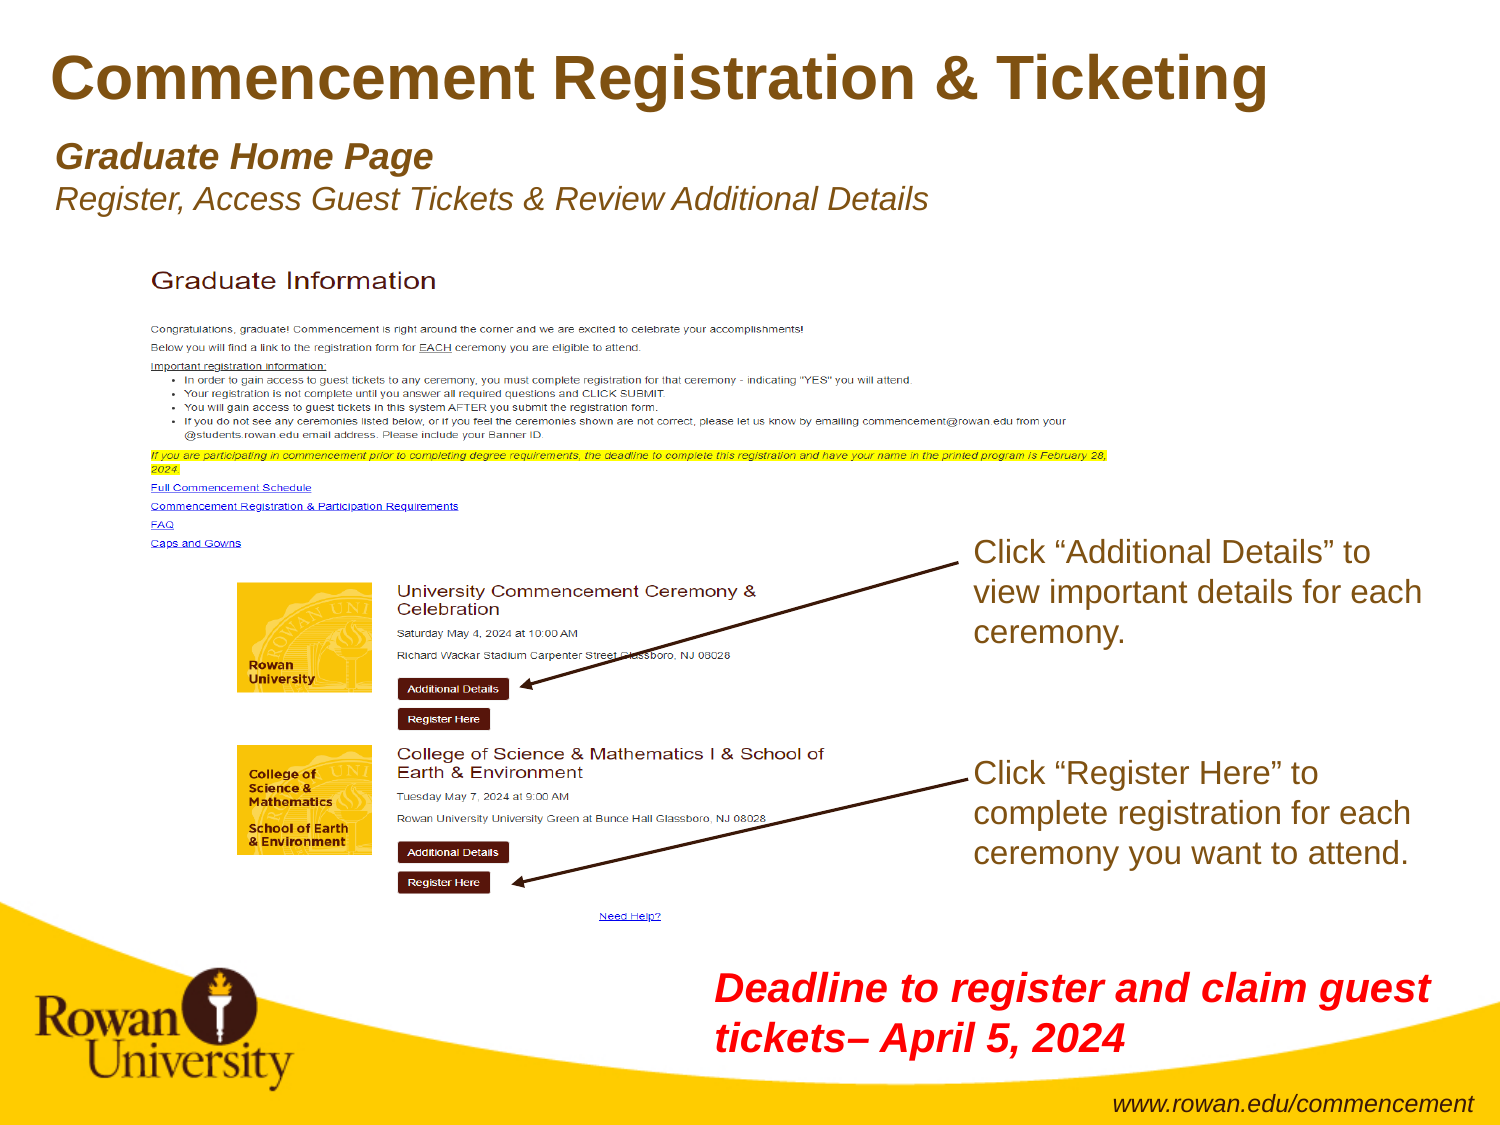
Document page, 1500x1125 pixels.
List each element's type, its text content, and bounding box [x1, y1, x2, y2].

footer www.rowan.edu/commencement [1037, 1087, 1475, 1125]
text_box Deadline to register and claim guest tickets– April 5, 2024 [699, 953, 1500, 1069]
picture [0, 0, 1500, 1125]
text_box Click “Register Here” to complete registration for each ceremony you want to attend. [1128, 736, 1444, 886]
text_box Click “Additional Details” to view important details for each ceremony. [1128, 515, 1444, 666]
title Commencement Registration & Ticketing [50, 37, 1463, 138]
text_box Graduate Home Page Register, Access Guest Tickets & Review Additional Details [40, 124, 959, 225]
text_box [511, 778, 969, 885]
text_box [519, 562, 959, 688]
